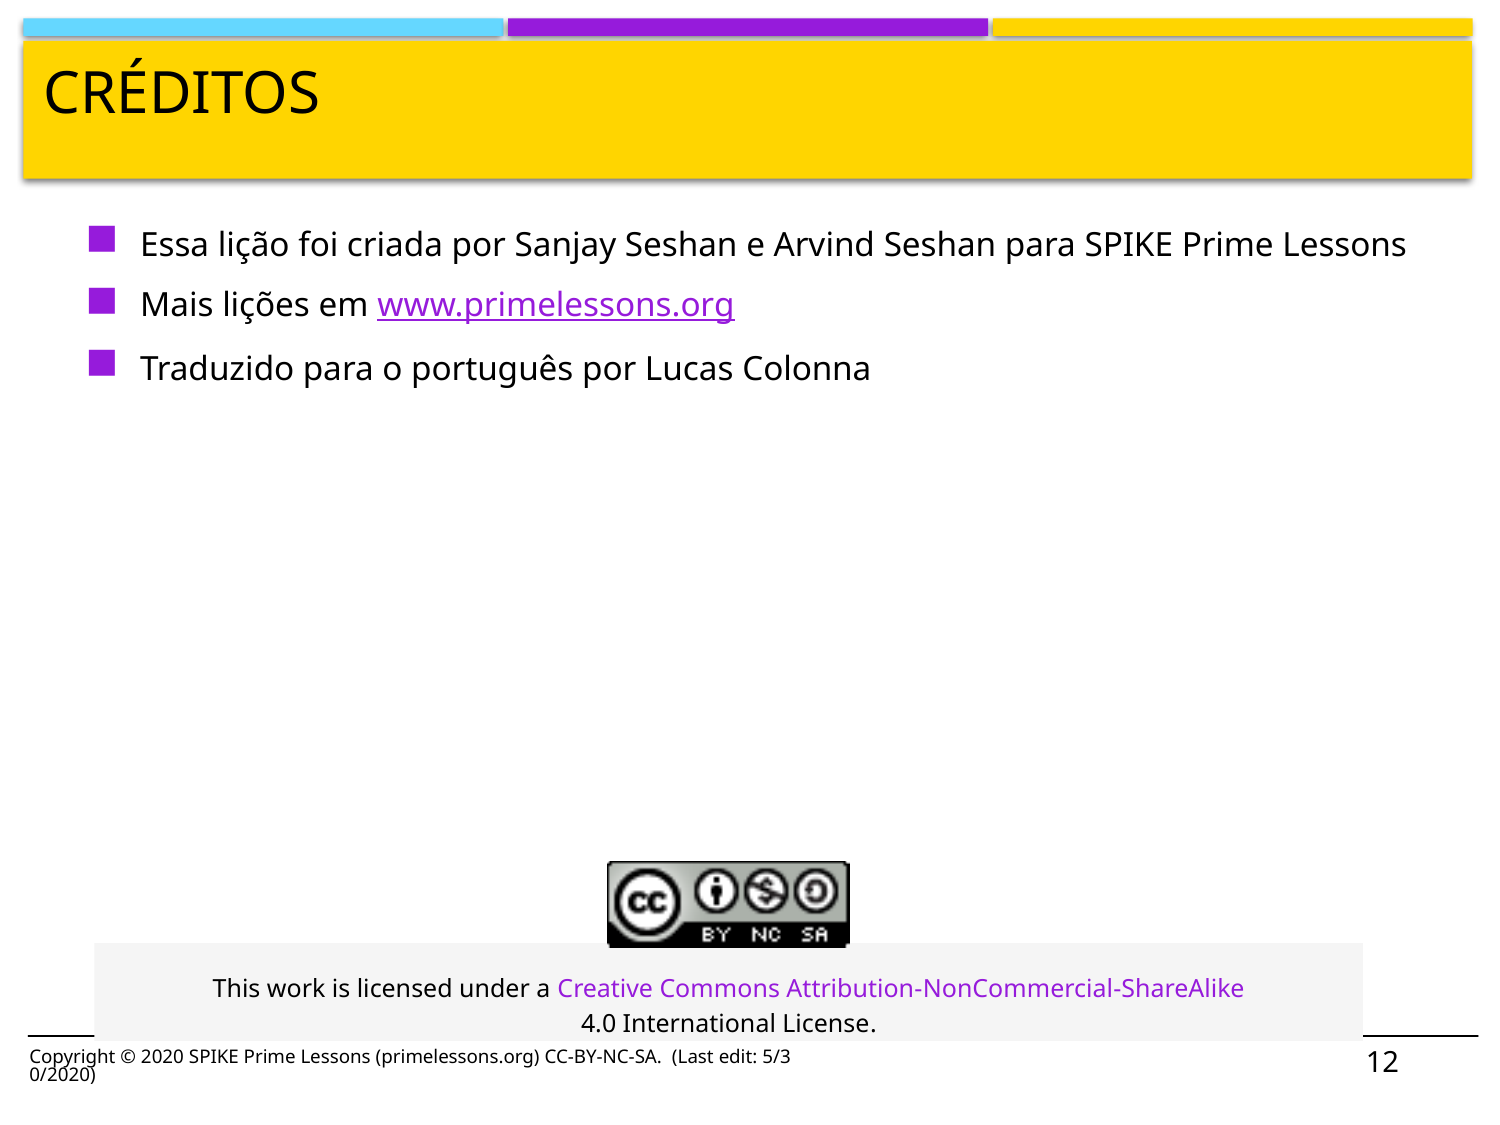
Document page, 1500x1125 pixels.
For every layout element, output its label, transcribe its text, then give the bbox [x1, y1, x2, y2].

picture [606, 861, 851, 948]
list Essa lição foi criada por Sanjay Seshan e Arvind Seshan para SPIKE Prime Lessons Mais lições em www.primelessons.org Traduzido para o português por Lucas Colonna [75, 216, 1428, 405]
text_box This work is licensed under a Creative Commons Attribution-NonCommercial-ShareAlike 4.0 International License. [94, 943, 1363, 1041]
title CRéditos [28, 48, 1464, 172]
footer Copyright © 2020 SPIKE Prime Lessons (primelessons.org) CC-BY-NC-SA. (Last edit: 5/30/2020) [14, 1036, 814, 1097]
slide_number 12 [1351, 1036, 1478, 1097]
